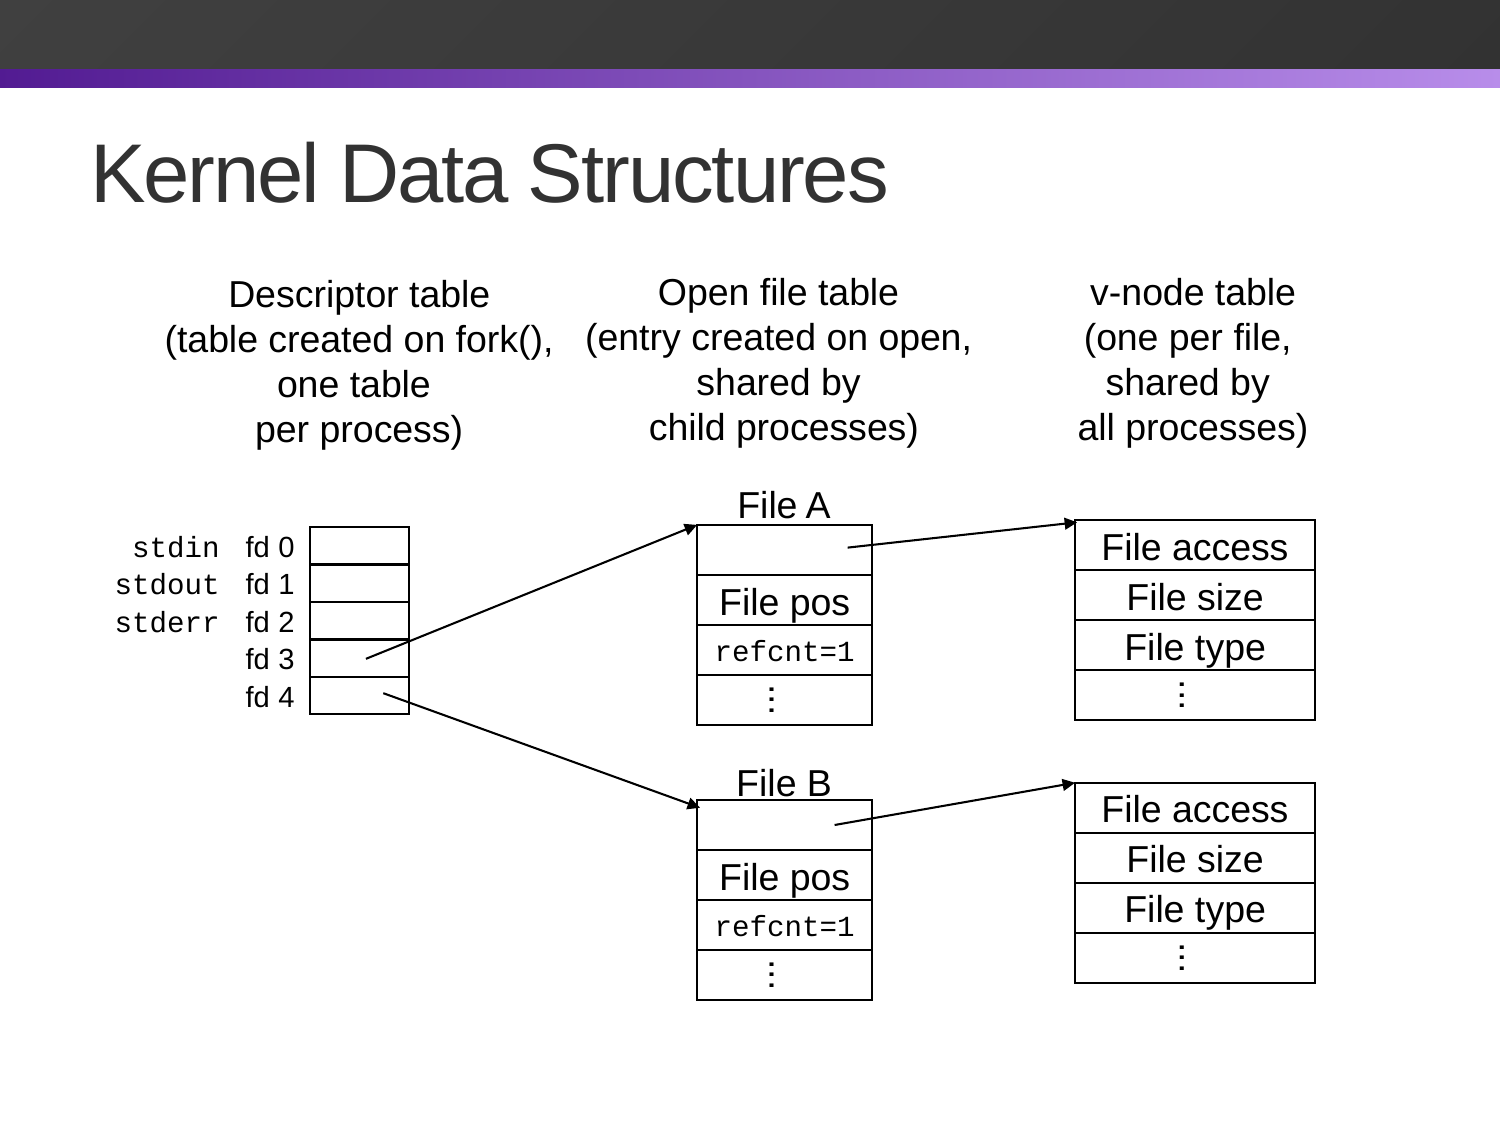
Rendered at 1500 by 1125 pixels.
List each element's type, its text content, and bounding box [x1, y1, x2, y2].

text_box [410, 523, 696, 642]
text_box v-node table (one per file, shared by all processes) [1062, 260, 1324, 455]
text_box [696, 475, 1078, 726]
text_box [696, 753, 1076, 1001]
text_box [99, 520, 410, 715]
text_box Descriptor table (table created on fork(), one table per process) [149, 262, 569, 457]
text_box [1078, 520, 1316, 721]
text_box Open file table (entry created on open, shared by child processes) [570, 260, 998, 455]
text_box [1076, 782, 1316, 983]
title Kernel Data Structures [75, 87, 1425, 250]
text_box [410, 702, 696, 810]
